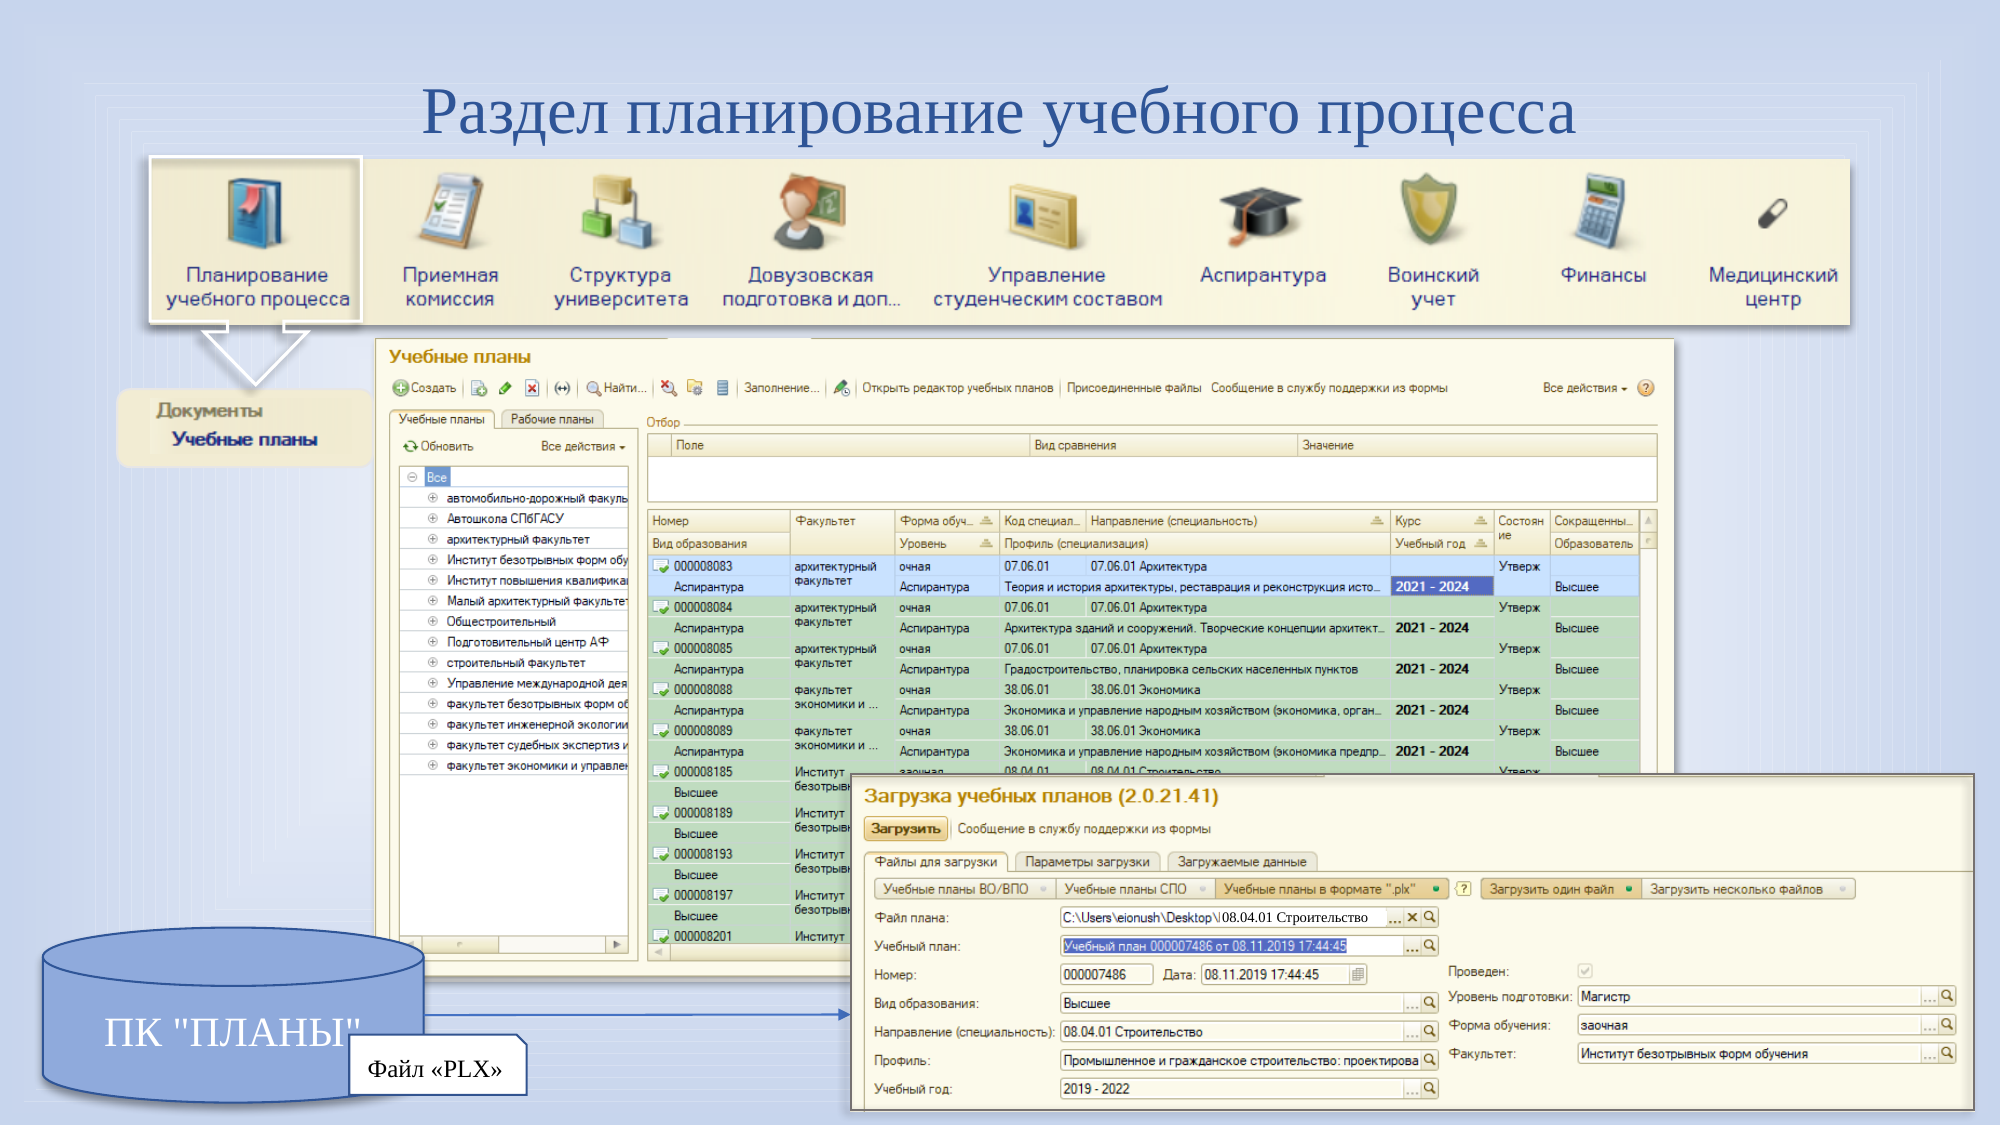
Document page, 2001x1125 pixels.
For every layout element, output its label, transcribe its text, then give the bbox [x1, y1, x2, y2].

title Раздел планирование учебного процесса [137, 59, 1863, 164]
text_box [116, 388, 374, 469]
text_box ПК "ПЛАНЫ" [41, 926, 425, 1104]
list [150, 159, 1850, 325]
text_box [149, 155, 363, 323]
text_box [201, 325, 310, 387]
picture [374, 338, 1975, 1112]
picture [150, 398, 352, 454]
text_box Файл «PLX» [348, 1033, 528, 1096]
